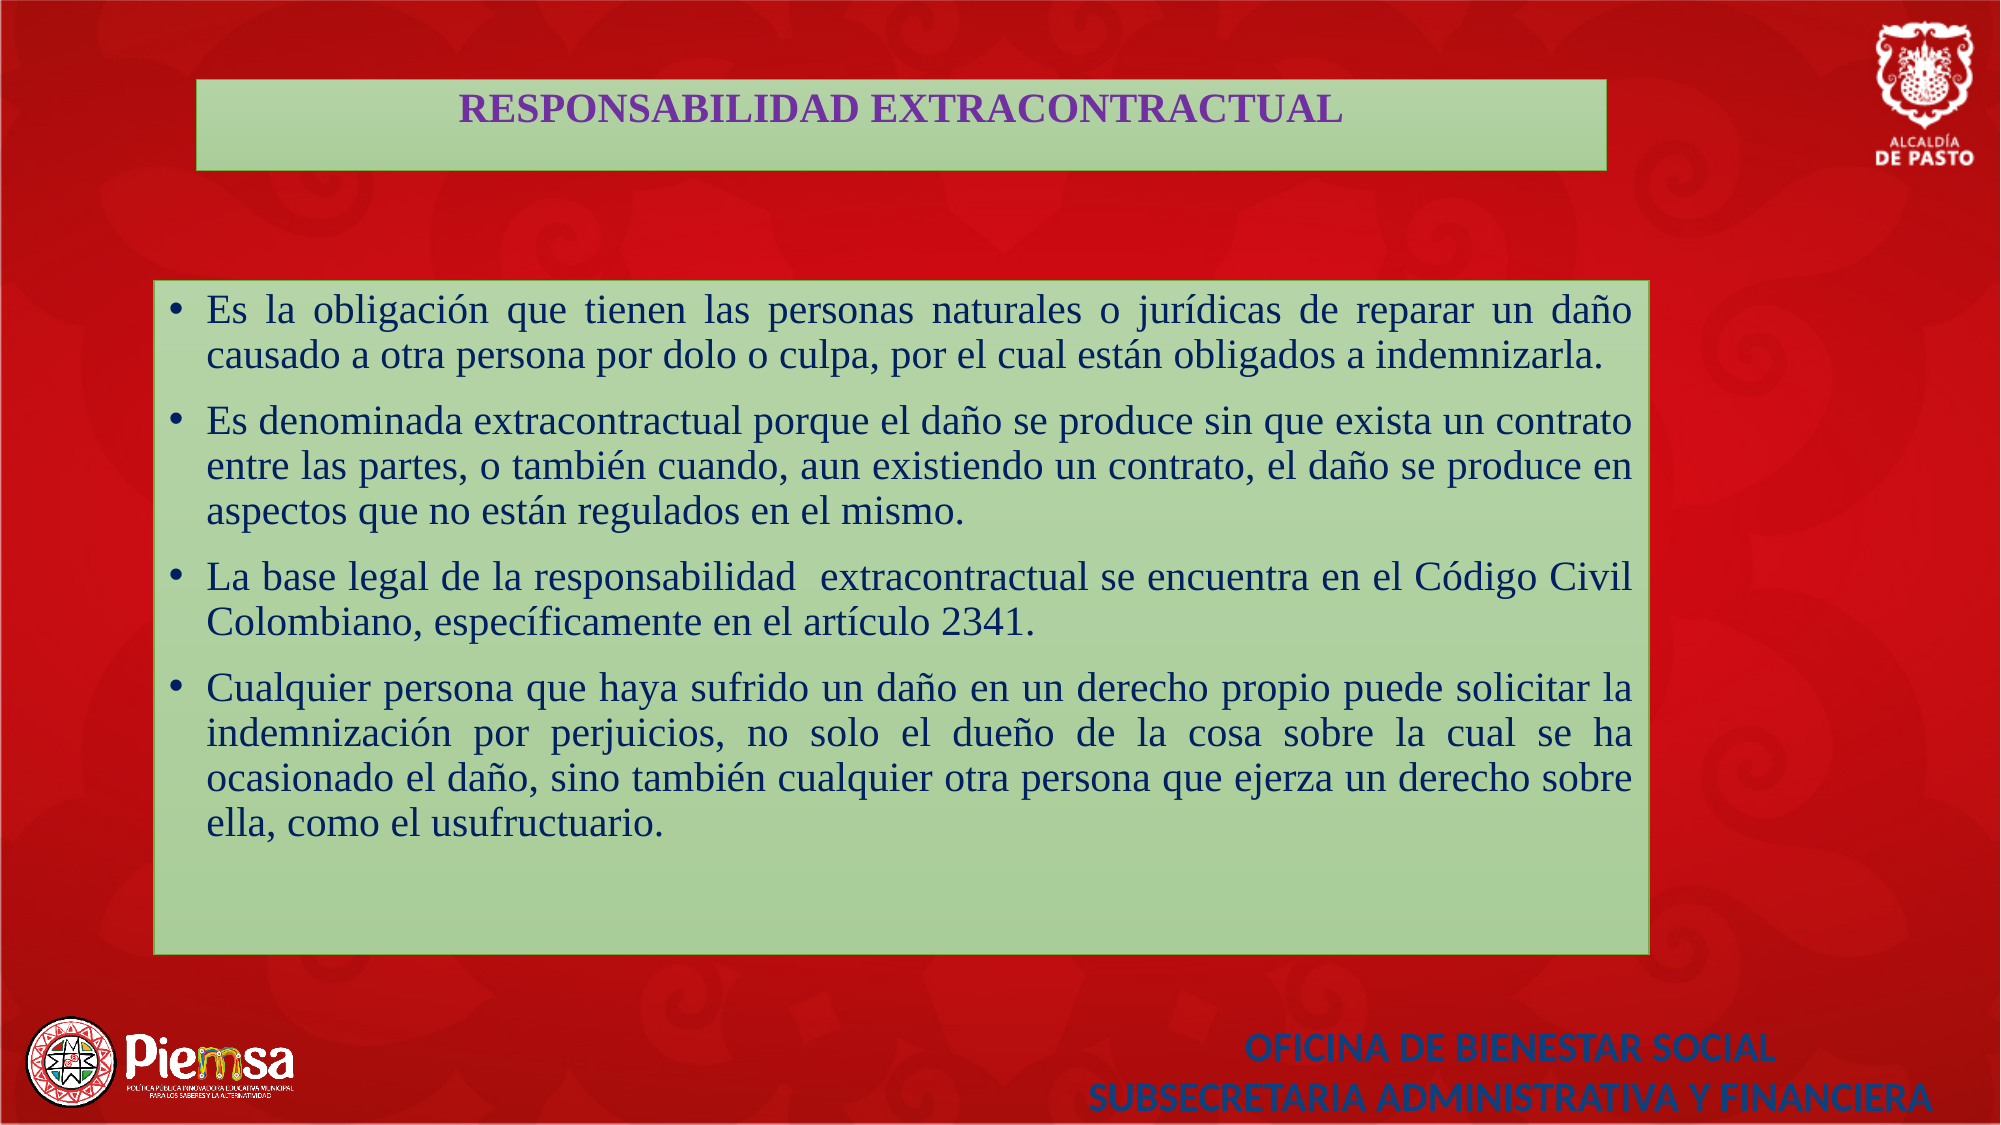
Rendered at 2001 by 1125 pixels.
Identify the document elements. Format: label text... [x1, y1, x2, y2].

picture [0, 0, 2001, 1125]
text_box OFICINA DE BIENESTAR SOCIAL SUBSECRETARIA ADMINISTRATIVA Y FINANCIERA [1021, 1012, 2000, 1125]
text_box RESPONSABILIDAD EXTRACONTRACTUAL [196, 79, 1607, 171]
text_box Es la obligación que tienen las personas naturales o jurídicas de reparar un daño causado a otra persona por dolo o culpa, por el cual están obligados a indemnizarla. Es denominada extracontractual porque el daño se produce sin que exista un contrato entre las partes, o también cuando, aun existiendo un contrato, el daño se produce en aspectos que no están regulados en el mismo. La base legal de la responsabilidad extracontractual se encuentra en el Código Civil Colombiano, específicamente en el artículo 2341. Cualquier persona que haya sufrido un daño en un derecho propio puede solicitar la indemnización por perjuicios, no solo el dueño de la cosa sobre la cual se ha ocasionado el daño, sino también cualquier otra persona que ejerza un derecho sobre ella, como el usufructuario. [153, 280, 1650, 955]
